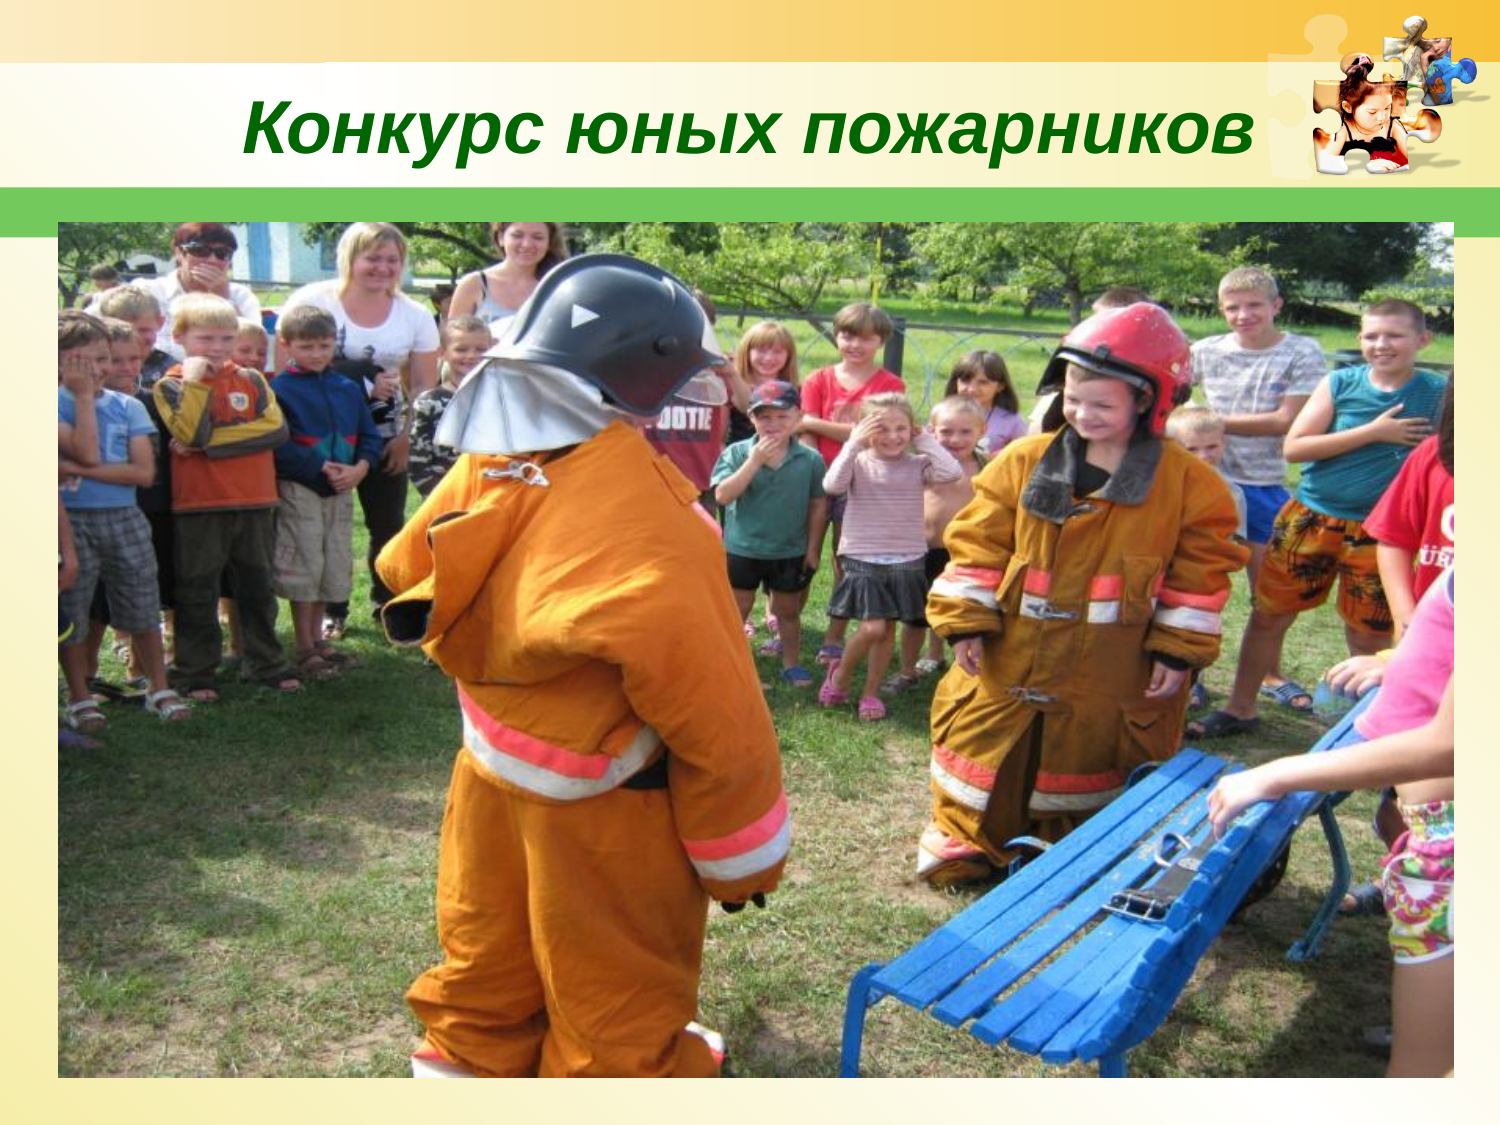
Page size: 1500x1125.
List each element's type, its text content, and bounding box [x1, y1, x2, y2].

picture [1265, 12, 1493, 185]
title Конкурс юных пожарников [75, 62, 1425, 185]
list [58, 222, 1454, 1079]
